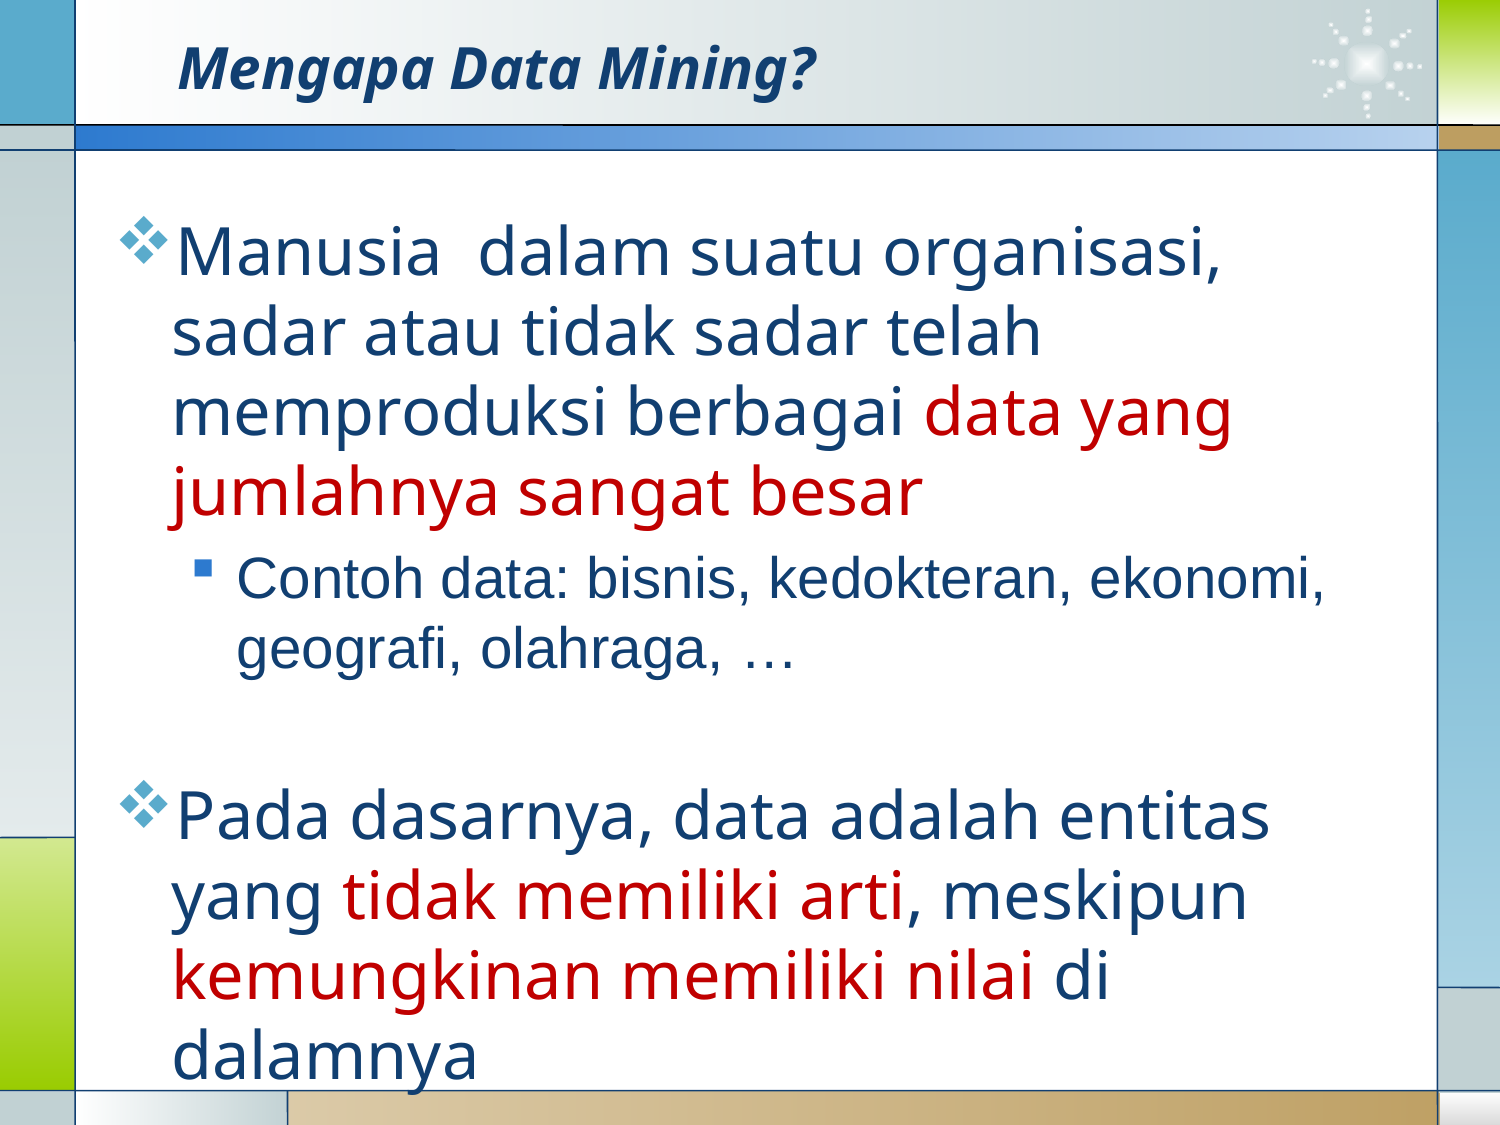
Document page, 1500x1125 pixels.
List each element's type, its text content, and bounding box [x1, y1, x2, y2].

title Mengapa Data Mining? [162, 19, 1263, 113]
list Manusia dalam suatu organisasi, sadar atau tidak sadar telah memproduksi berbagai data yang jumlahnya sangat besar Contoh data: bisnis, kedokteran, ekonomi, geografi, olahraga, … Pada dasarnya, data adalah entitas yang tidak memiliki arti, meskipun kemungkinan memiliki nilai di dalamnya [99, 201, 1417, 1010]
